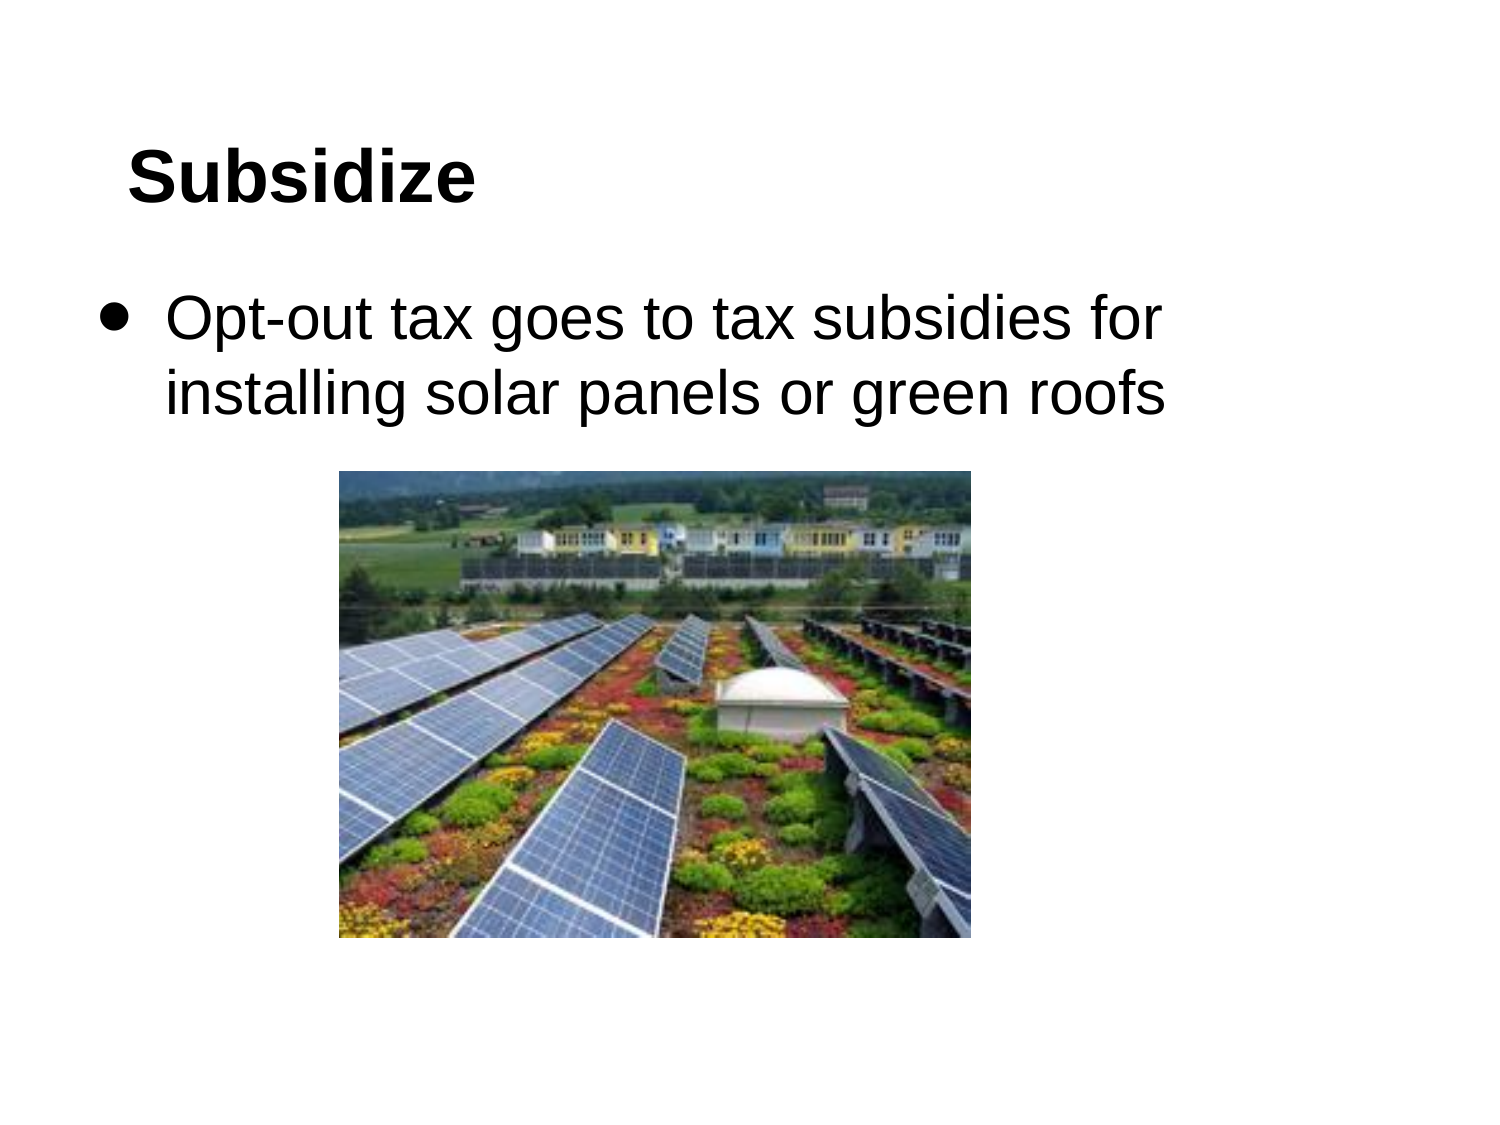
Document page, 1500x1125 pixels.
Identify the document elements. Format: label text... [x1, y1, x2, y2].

picture [339, 470, 971, 939]
list Opt-out tax goes to tax subsidies for installing solar panels or green roofs [75, 262, 1425, 1078]
title Subsidize [75, 45, 1425, 233]
